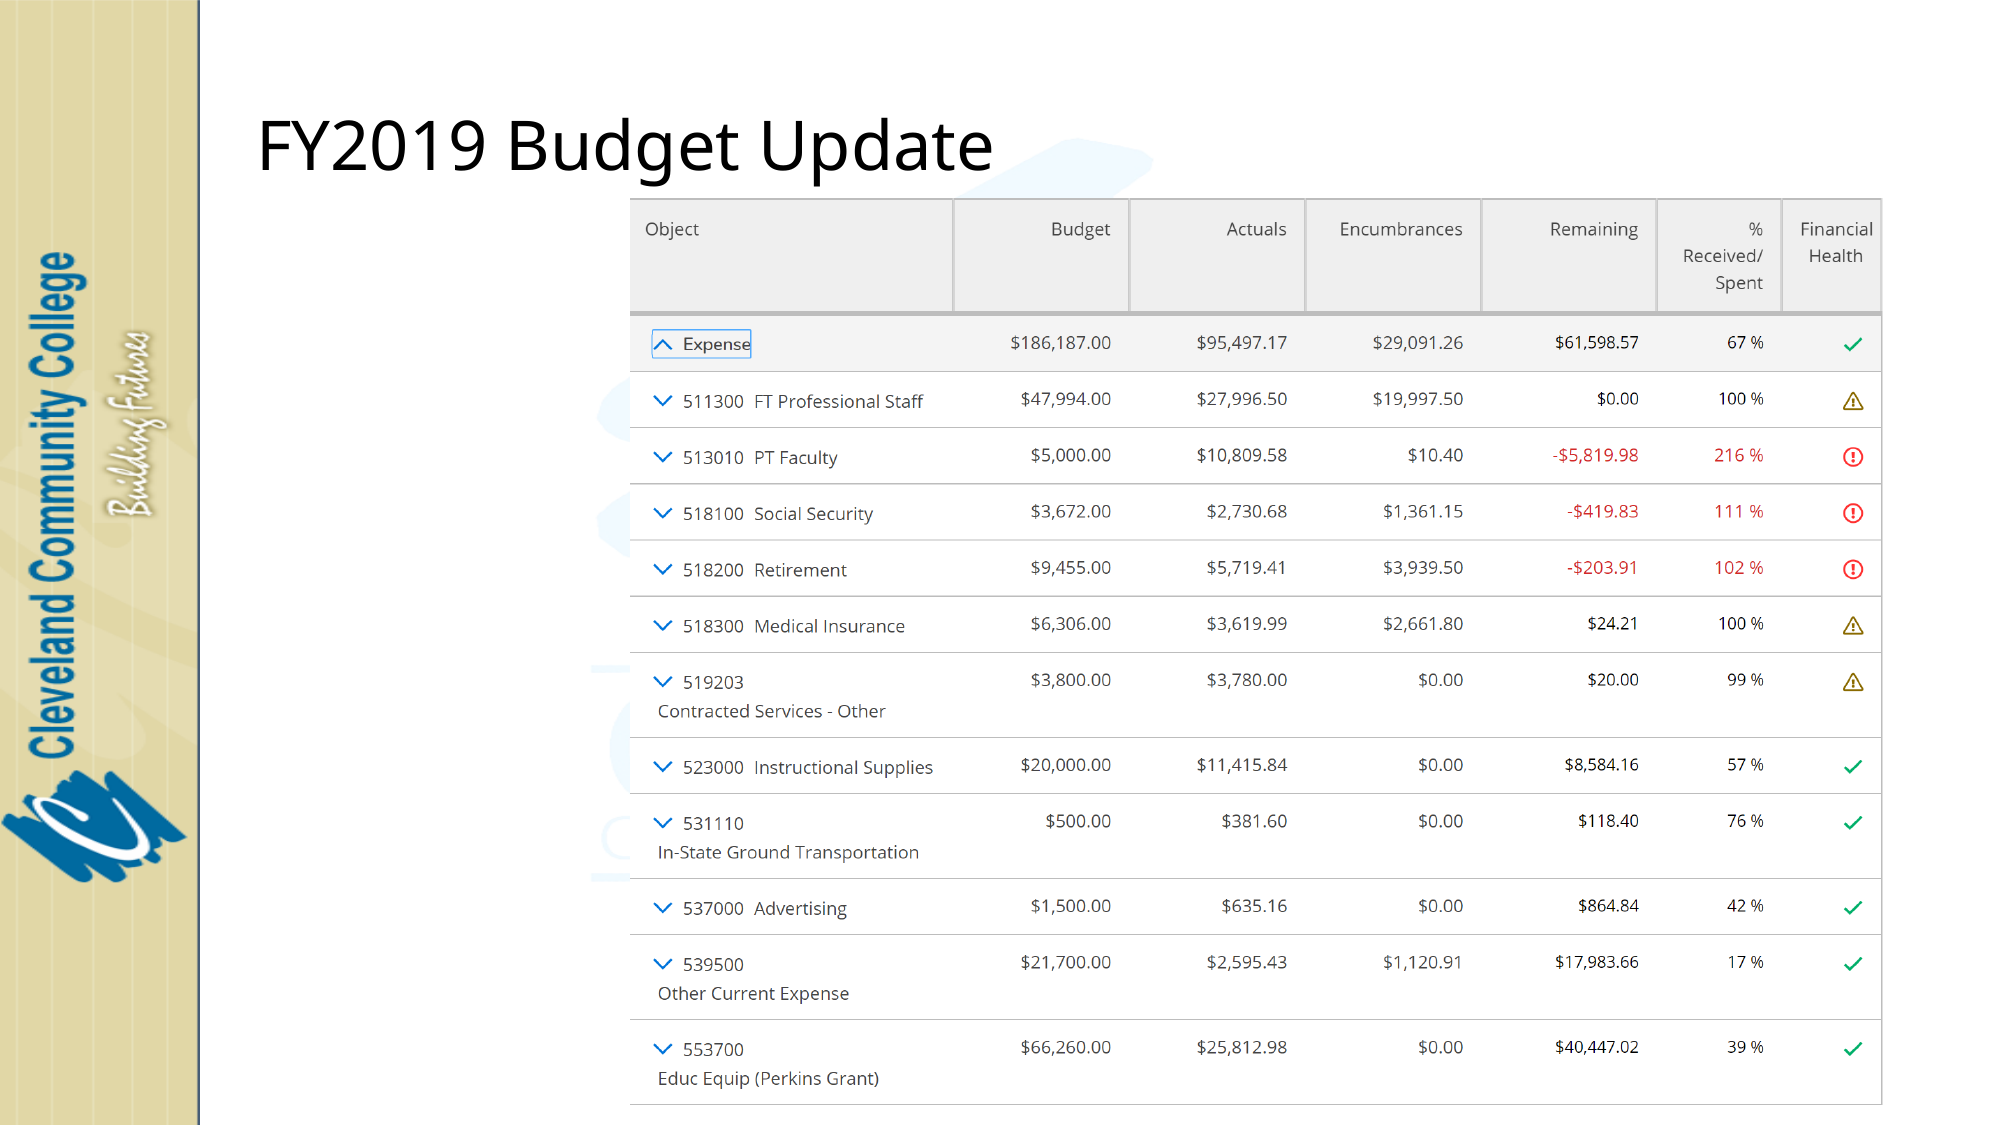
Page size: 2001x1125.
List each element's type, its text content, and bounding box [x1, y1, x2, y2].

title FY2019 Budget Update [241, 39, 1966, 257]
picture [630, 198, 1895, 1117]
picture [0, 0, 200, 1125]
